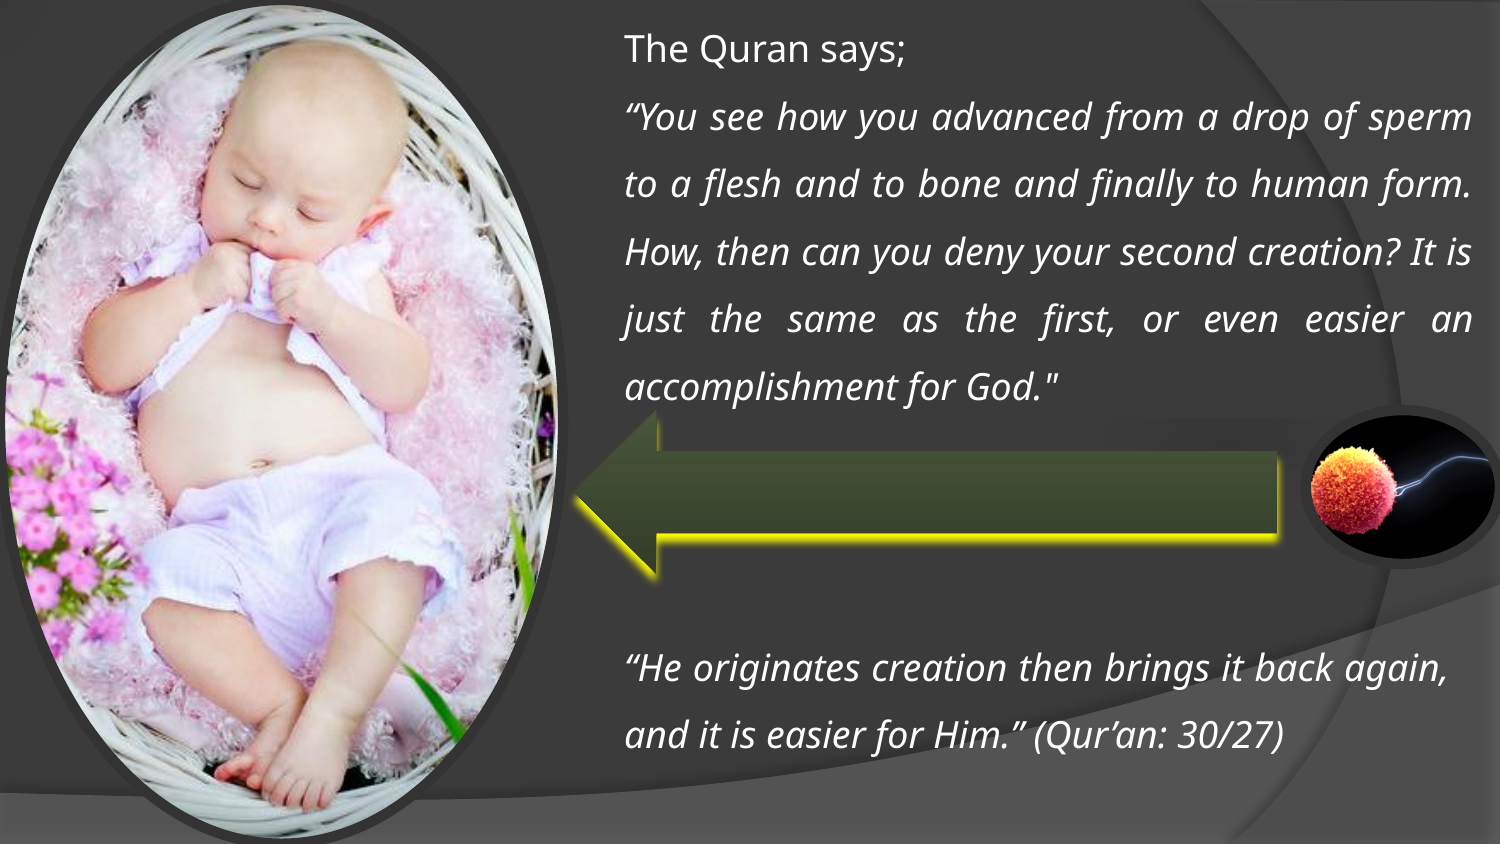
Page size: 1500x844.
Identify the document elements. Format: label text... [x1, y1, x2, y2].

text_box The Quran says; “You see how you advanced from a drop of sperm to a flesh and to bone and finally to human form. How, then can you deny your second creation? It is just the same as the first, or even easier an accomplishment for God." [609, 0, 1489, 416]
text_box [573, 416, 1279, 576]
text_box “He originates creation then brings it back again, and it is easier for Him.” (Qur’an: 30/27) [609, 613, 1465, 764]
picture [1305, 409, 1500, 565]
picture [0, 0, 564, 844]
